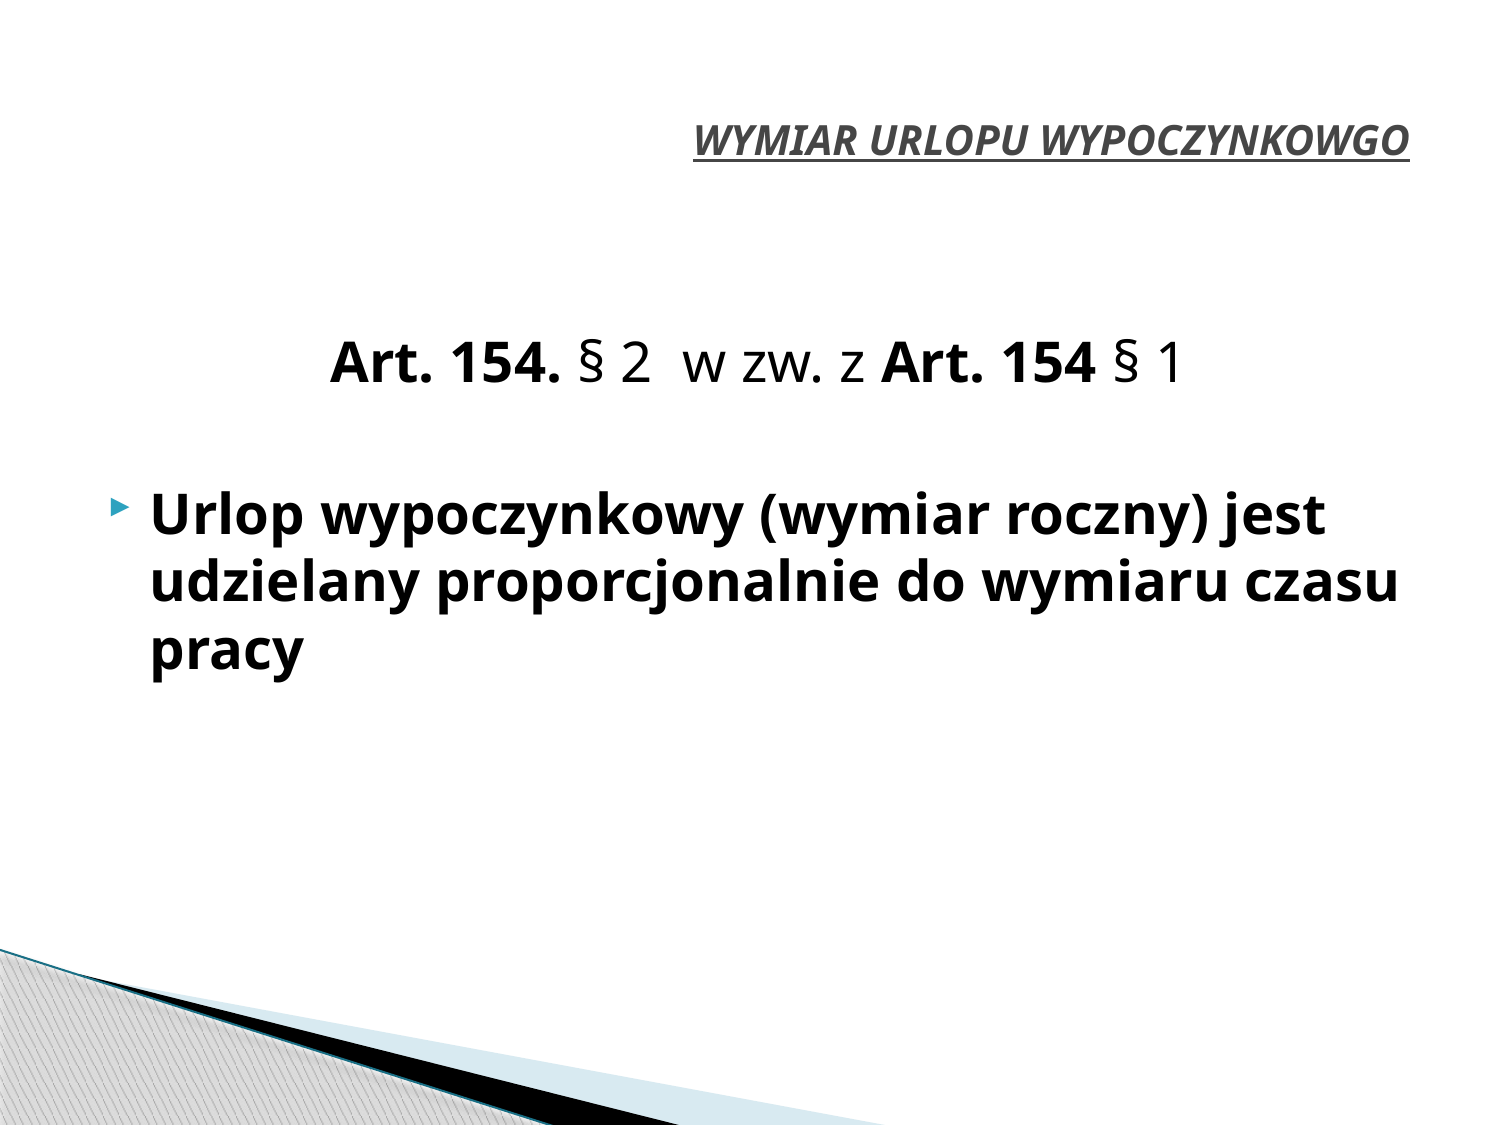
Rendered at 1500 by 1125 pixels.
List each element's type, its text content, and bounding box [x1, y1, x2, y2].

list Art. 154. § 2 w zw. z Art. 154 § 1 Urlop wypoczynkowy (wymiar roczny) jest udzielany proporcjonalnie do wymiaru czasu pracy [75, 243, 1425, 986]
title WYMIAR URLOPU WYPOCZYNKOWGO [75, 45, 1425, 233]
